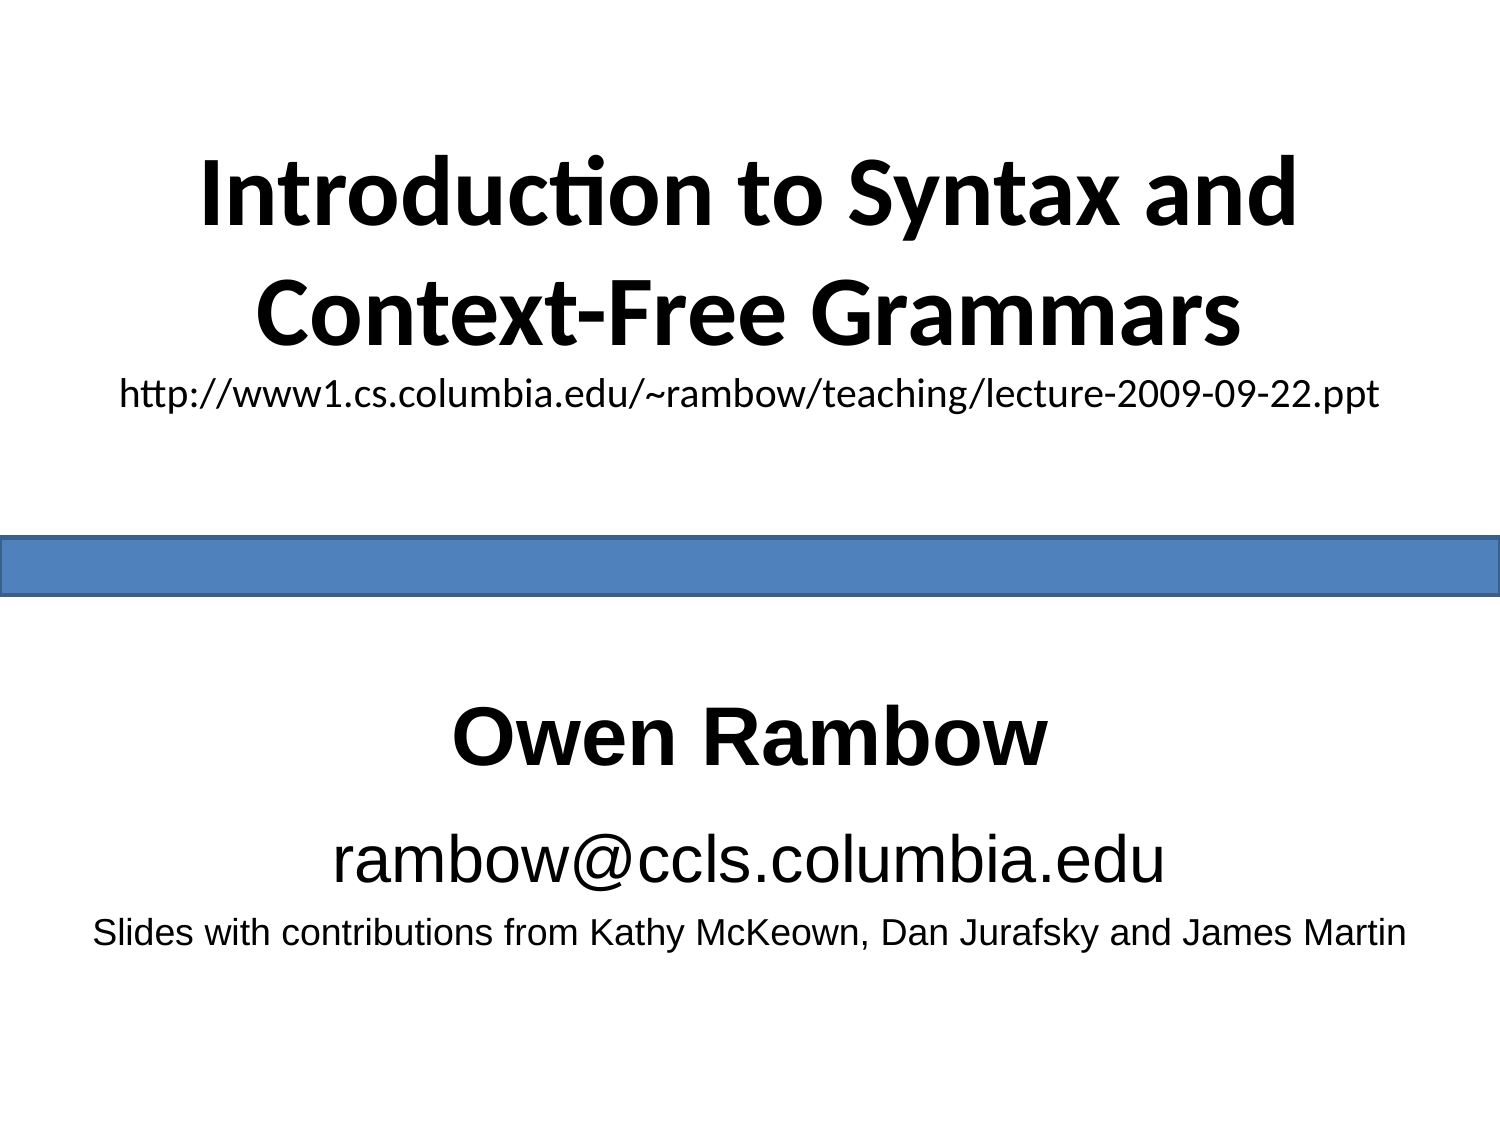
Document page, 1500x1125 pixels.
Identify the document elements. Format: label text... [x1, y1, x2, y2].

title Introduction to Syntax and Context-Free Grammars http://www1.cs.columbia.edu/~rambow/teaching/lecture-2009-09-22.ppt [62, 149, 1438, 392]
text_box Owen Rambow rambow@ccls.columbia.edu Slides with contributions from Kathy McKeown, Dan Jurafsky and James Martin [74, 675, 1425, 961]
